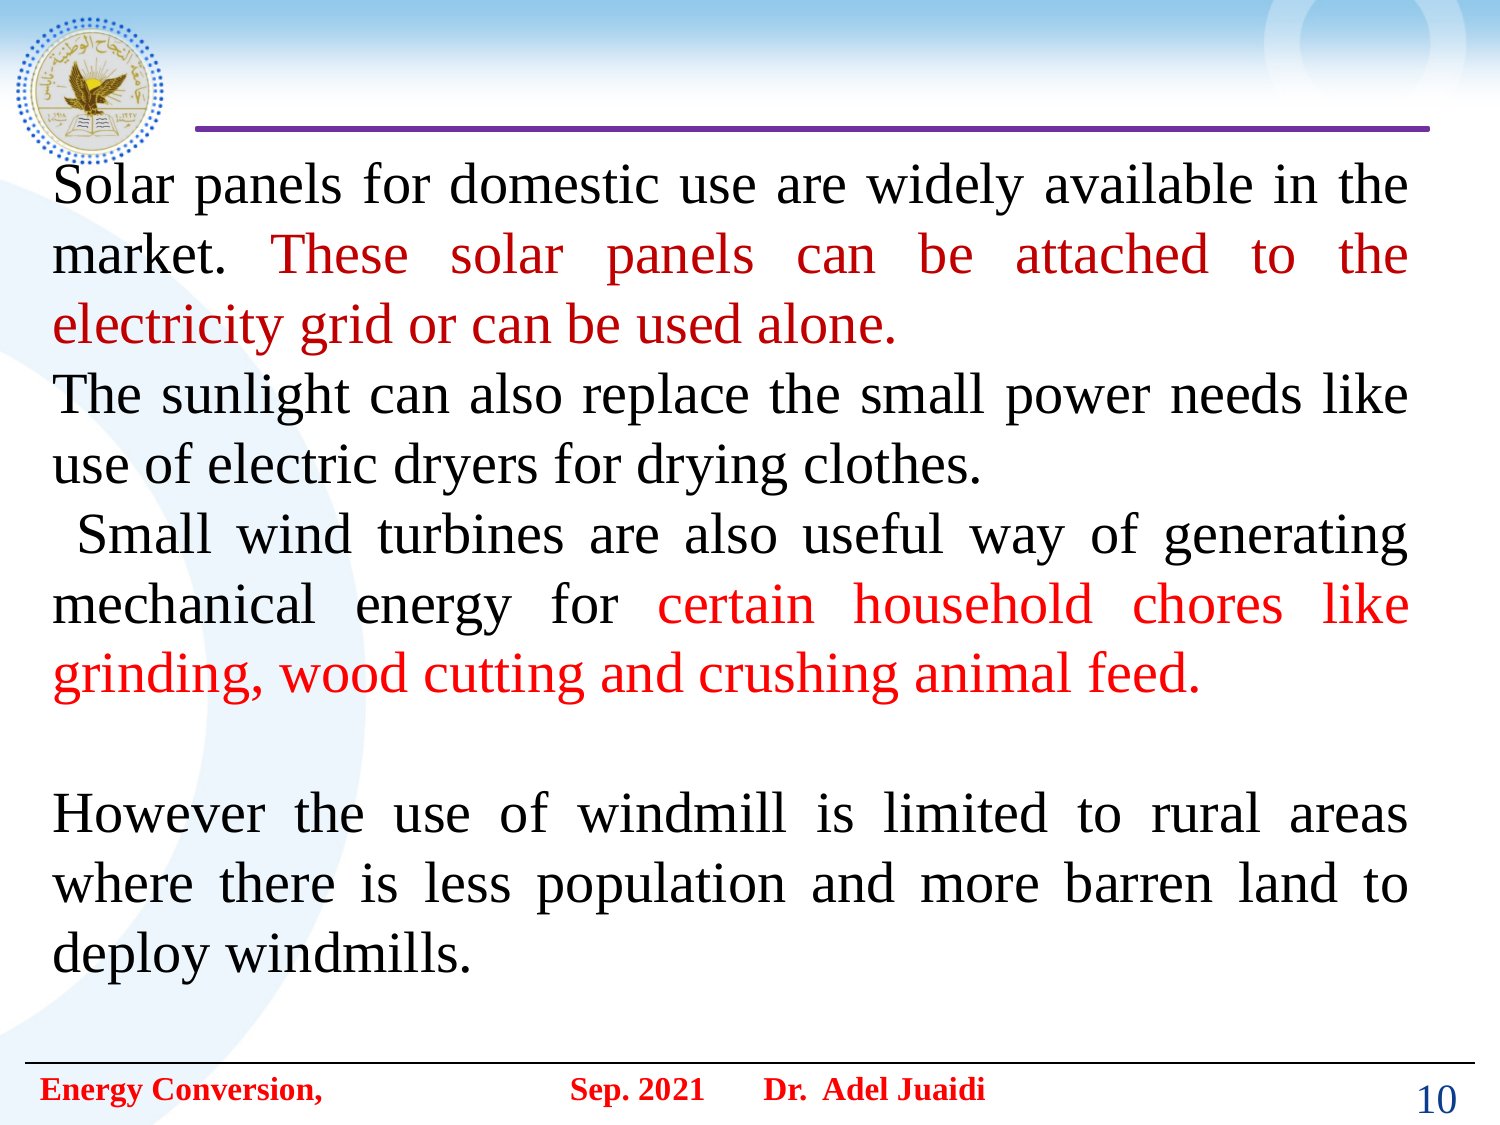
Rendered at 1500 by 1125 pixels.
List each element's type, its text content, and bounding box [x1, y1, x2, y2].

text_box Solar panels for domestic use are widely available in the market. These solar panels can be attached to the electricity grid or can be used alone. The sunlight can also replace the small power needs like use of electric dryers for drying clothes. Small wind turbines are also useful way of generating mechanical energy for certain household chores like grinding, wood cutting and crushing animal feed. However the use of windmill is limited to rural areas where there is less population and more barren land to deploy windmills. [37, 137, 1425, 992]
picture [0, 0, 1500, 1125]
slide_number 10 [1325, 1064, 1473, 1125]
